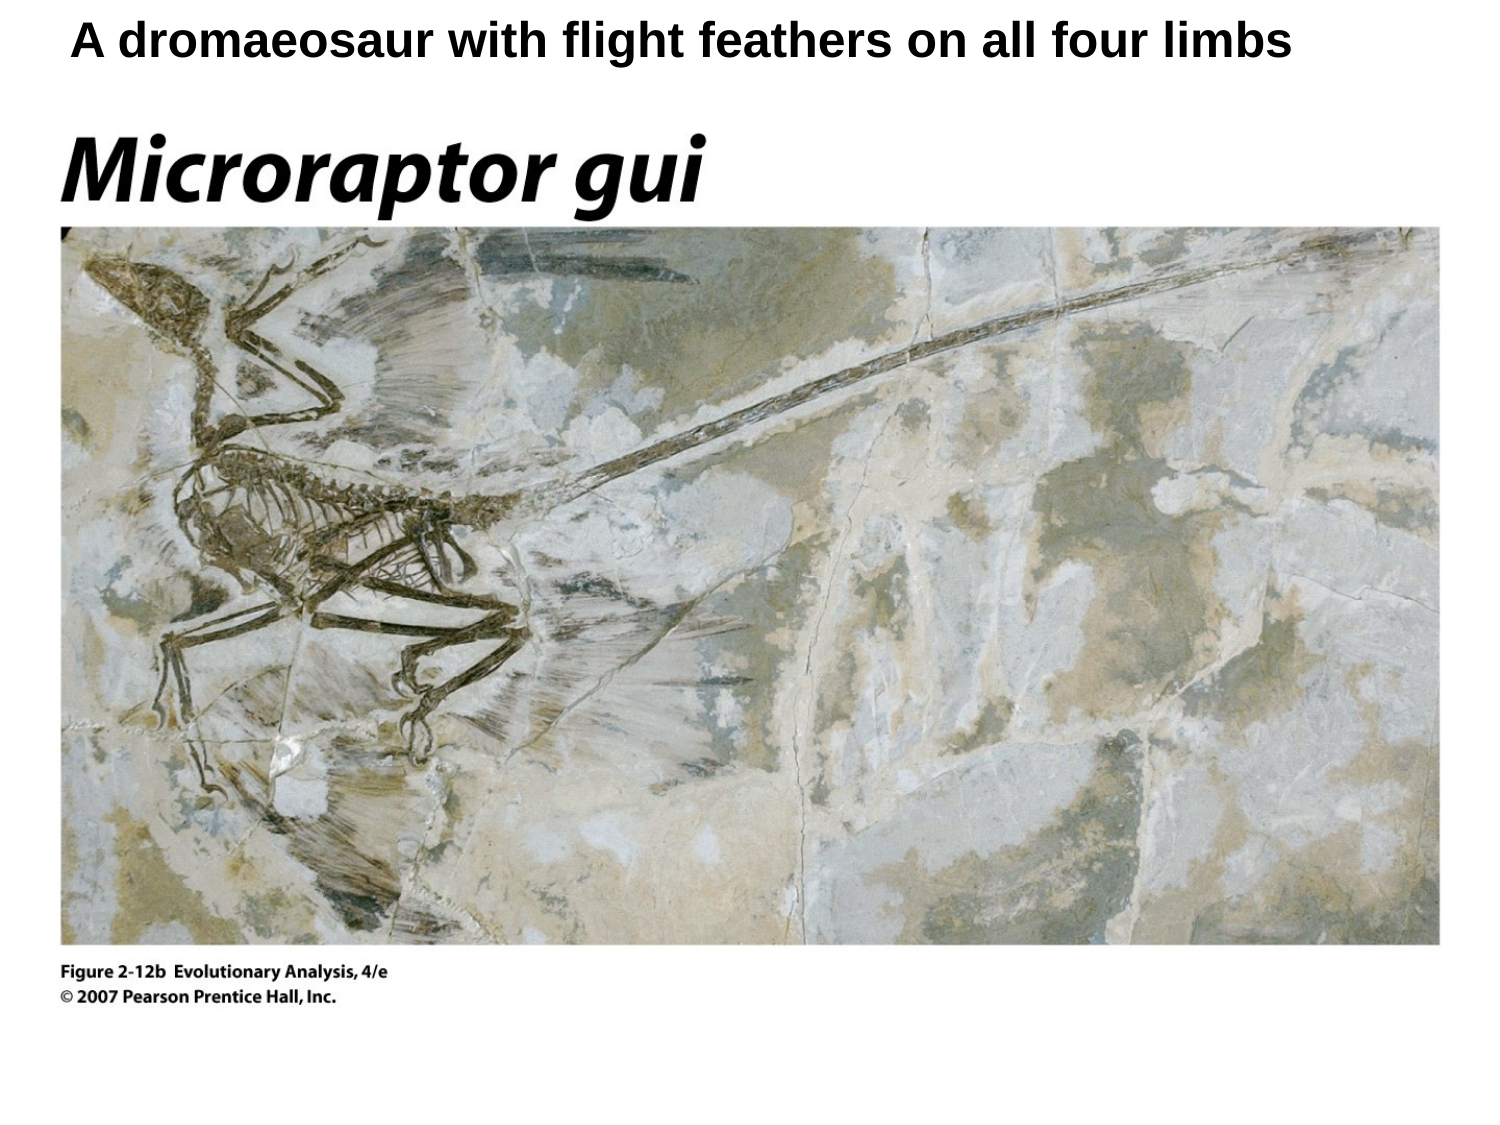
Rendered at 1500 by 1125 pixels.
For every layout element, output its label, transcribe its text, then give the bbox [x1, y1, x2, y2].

picture [49, 116, 1450, 1010]
text_box A dromaeosaur with flight feathers on all four limbs [54, 0, 1310, 75]
